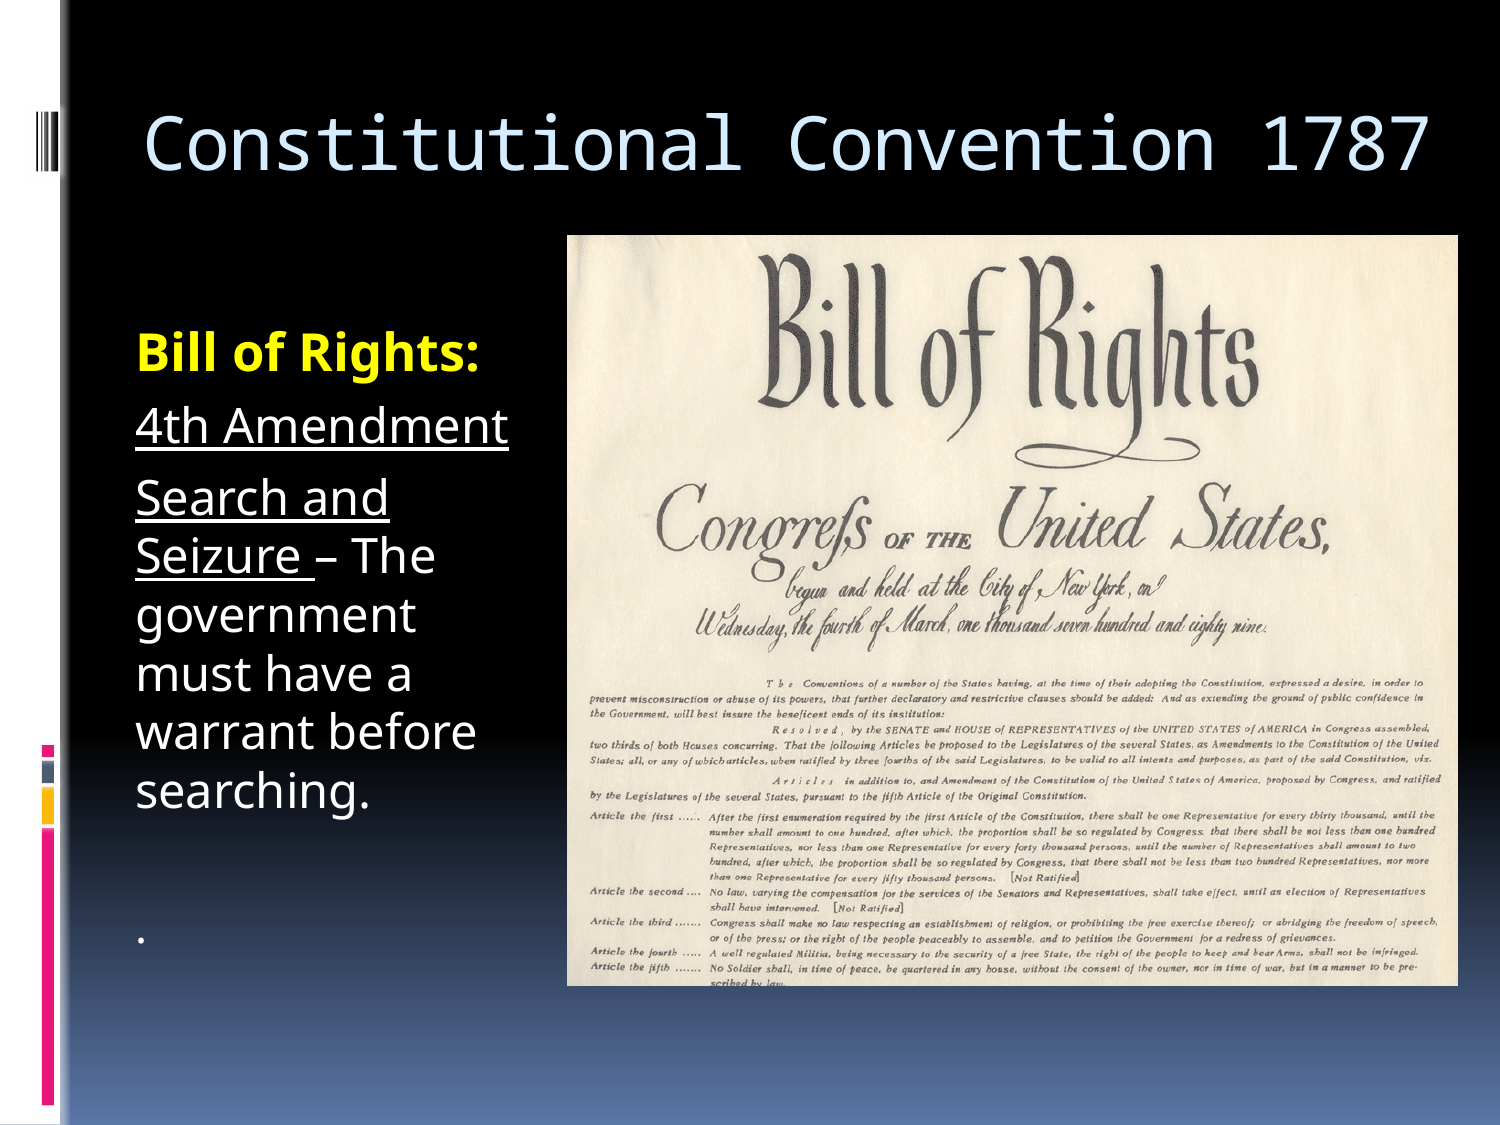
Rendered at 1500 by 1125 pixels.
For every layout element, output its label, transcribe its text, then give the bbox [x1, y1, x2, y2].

list Bill of Rights: 4th Amendment Search and Seizure – The government must have a warrant before searching. . [112, 235, 525, 986]
title Constitutional Convention 1787 [112, 44, 1463, 236]
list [566, 234, 1459, 986]
